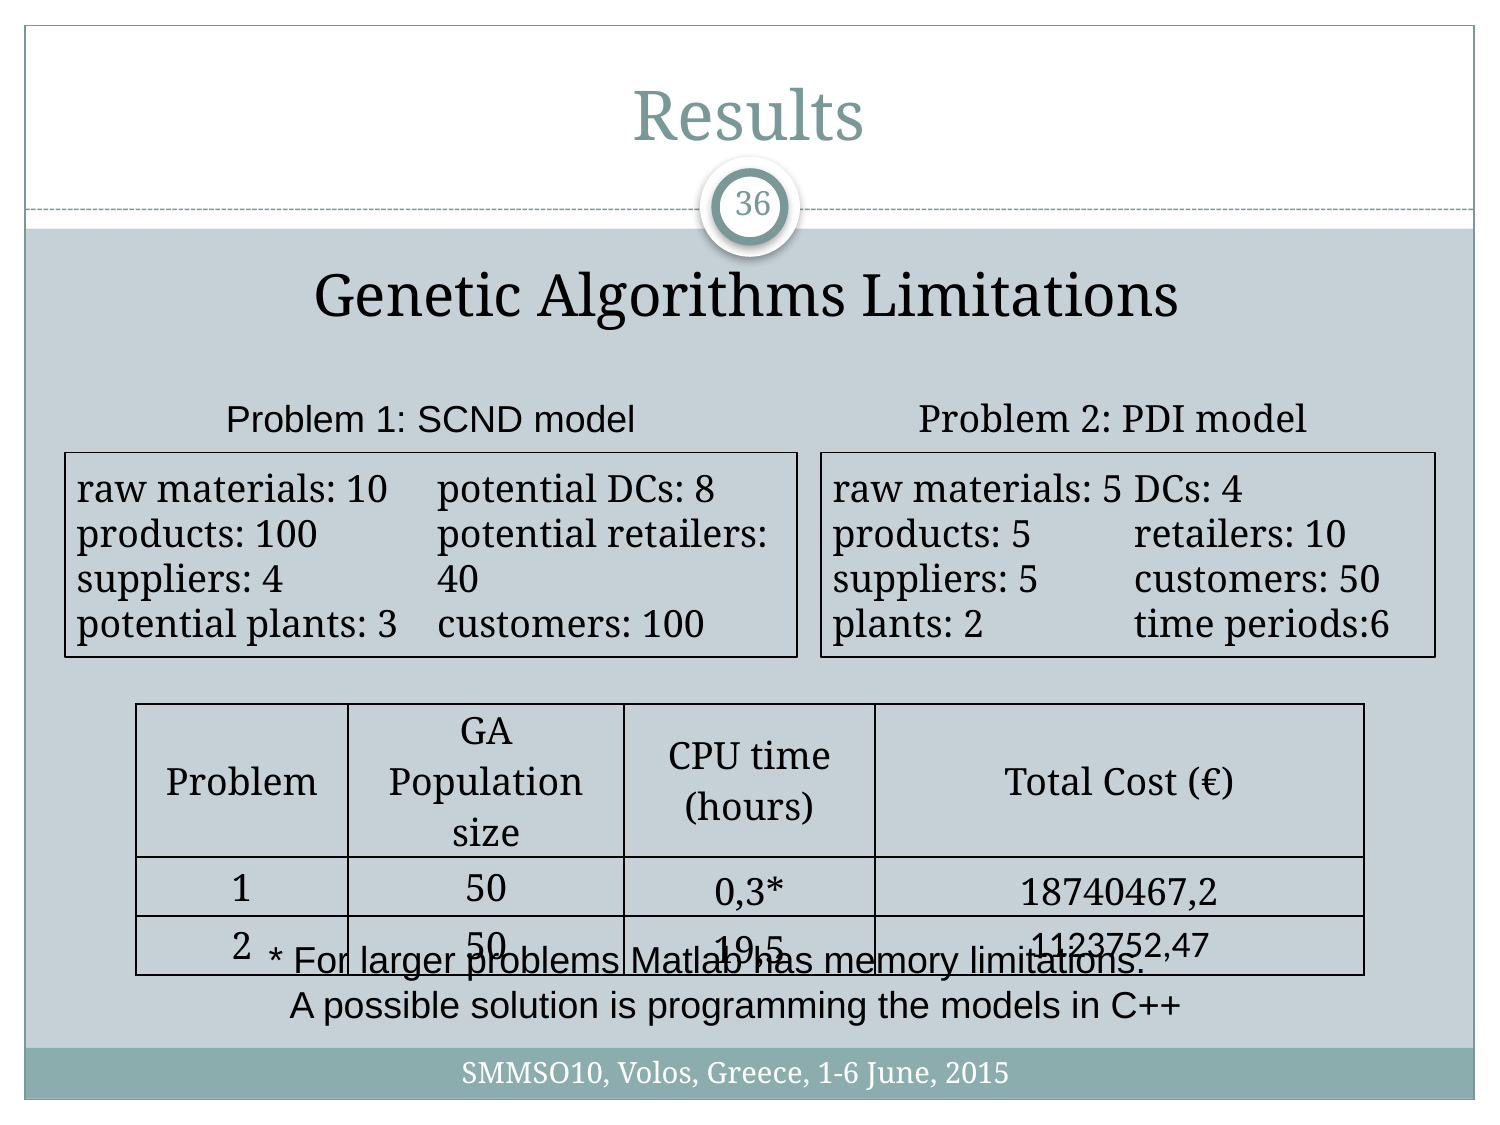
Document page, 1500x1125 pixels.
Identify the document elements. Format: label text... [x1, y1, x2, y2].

text_box Problem 2: PDI model [903, 387, 1428, 447]
text_box * For larger problems Matlab has memory limitations. A possible solution is programming the models in C++ [253, 928, 1199, 1034]
table_header Total Cost (€) [876, 705, 1363, 856]
table_cell 2 [137, 917, 347, 974]
table_header Problem [137, 705, 347, 856]
table_header CPU time (hours) [625, 705, 874, 856]
table_header GA Population size [349, 705, 623, 856]
list Genetic Algorithms Limitations [49, 250, 1445, 1001]
table_cell 50 [349, 917, 623, 928]
table_cell 18740467,2 [876, 858, 1363, 915]
slide_number 36 [715, 168, 791, 241]
text_box raw materials: 10 products: 100 suppliers: 4 potential plants: 3 potential DCs: 8 potential retailers: 40 customers: 100 [64, 452, 798, 658]
table_cell 0,3* [625, 858, 874, 915]
table_cell 50 [349, 858, 623, 915]
table_cell 1123752,47 [876, 917, 1363, 974]
table_cell 19,5 [625, 917, 874, 928]
table_cell 1 [137, 858, 347, 915]
text_box raw materials: 5 products: 5 suppliers: 5 plants: 2 DCs: 4 retailers: 10 customers: 50 time periods:6 [820, 452, 1436, 658]
footer SMMSO10, Volos, Greece, 1-6 June, 2015 [41, 1046, 1439, 1107]
title Results [49, 37, 1450, 162]
text_box Problem 1: SCND model [210, 387, 661, 447]
